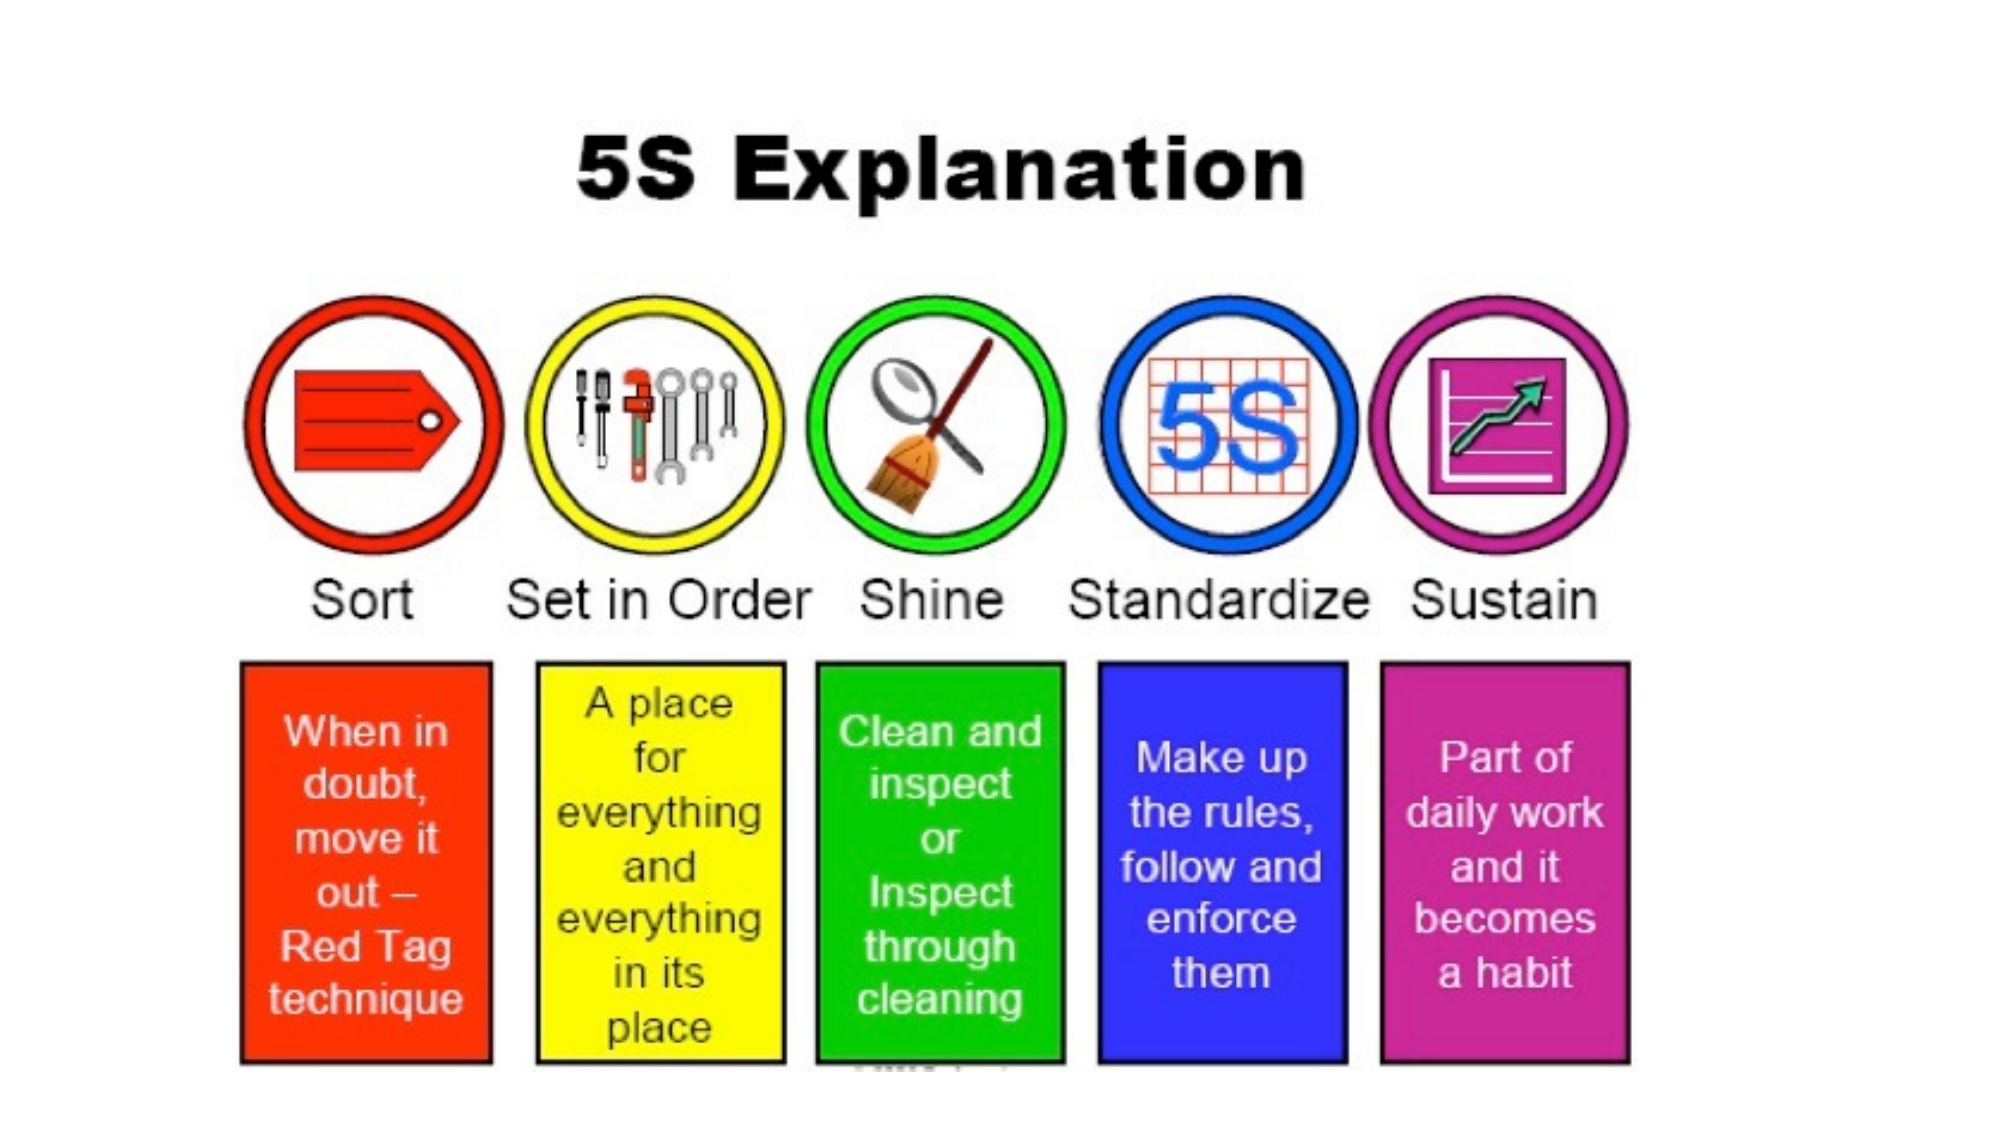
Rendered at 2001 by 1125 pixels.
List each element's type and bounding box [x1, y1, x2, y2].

picture [233, 81, 1639, 1072]
